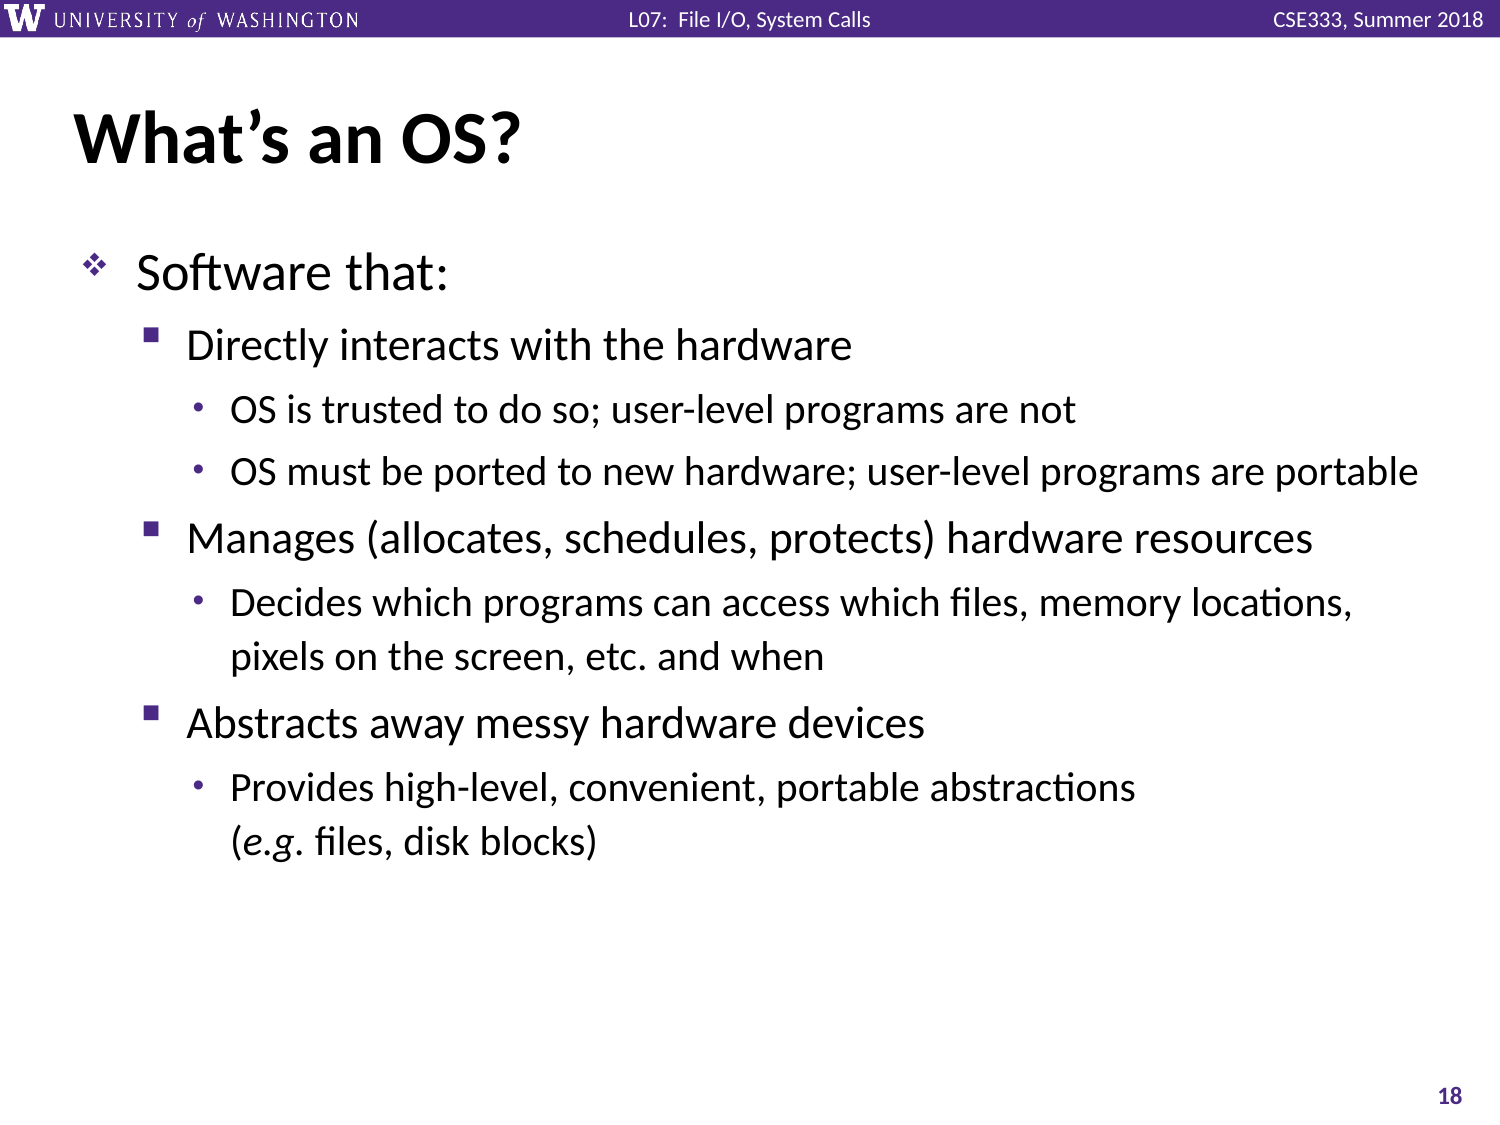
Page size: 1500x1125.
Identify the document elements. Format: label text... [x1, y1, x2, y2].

picture [4, 4, 358, 32]
title What’s an OS? [58, 71, 1438, 197]
list Software that: Directly interacts with the hardware OS is trusted to do so; user-level programs are not OS must be ported to new hardware; user-level programs are portable Manages (allocates, schedules, protects) hardware resources Decides which programs can access which files, memory locations, pixels on the screen, etc. and when Abstracts away messy hardware devices Provides high-level, convenient, portable abstractions (e.g. files, disk blocks) [64, 223, 1438, 1040]
slide_number 18 [1400, 1065, 1500, 1125]
